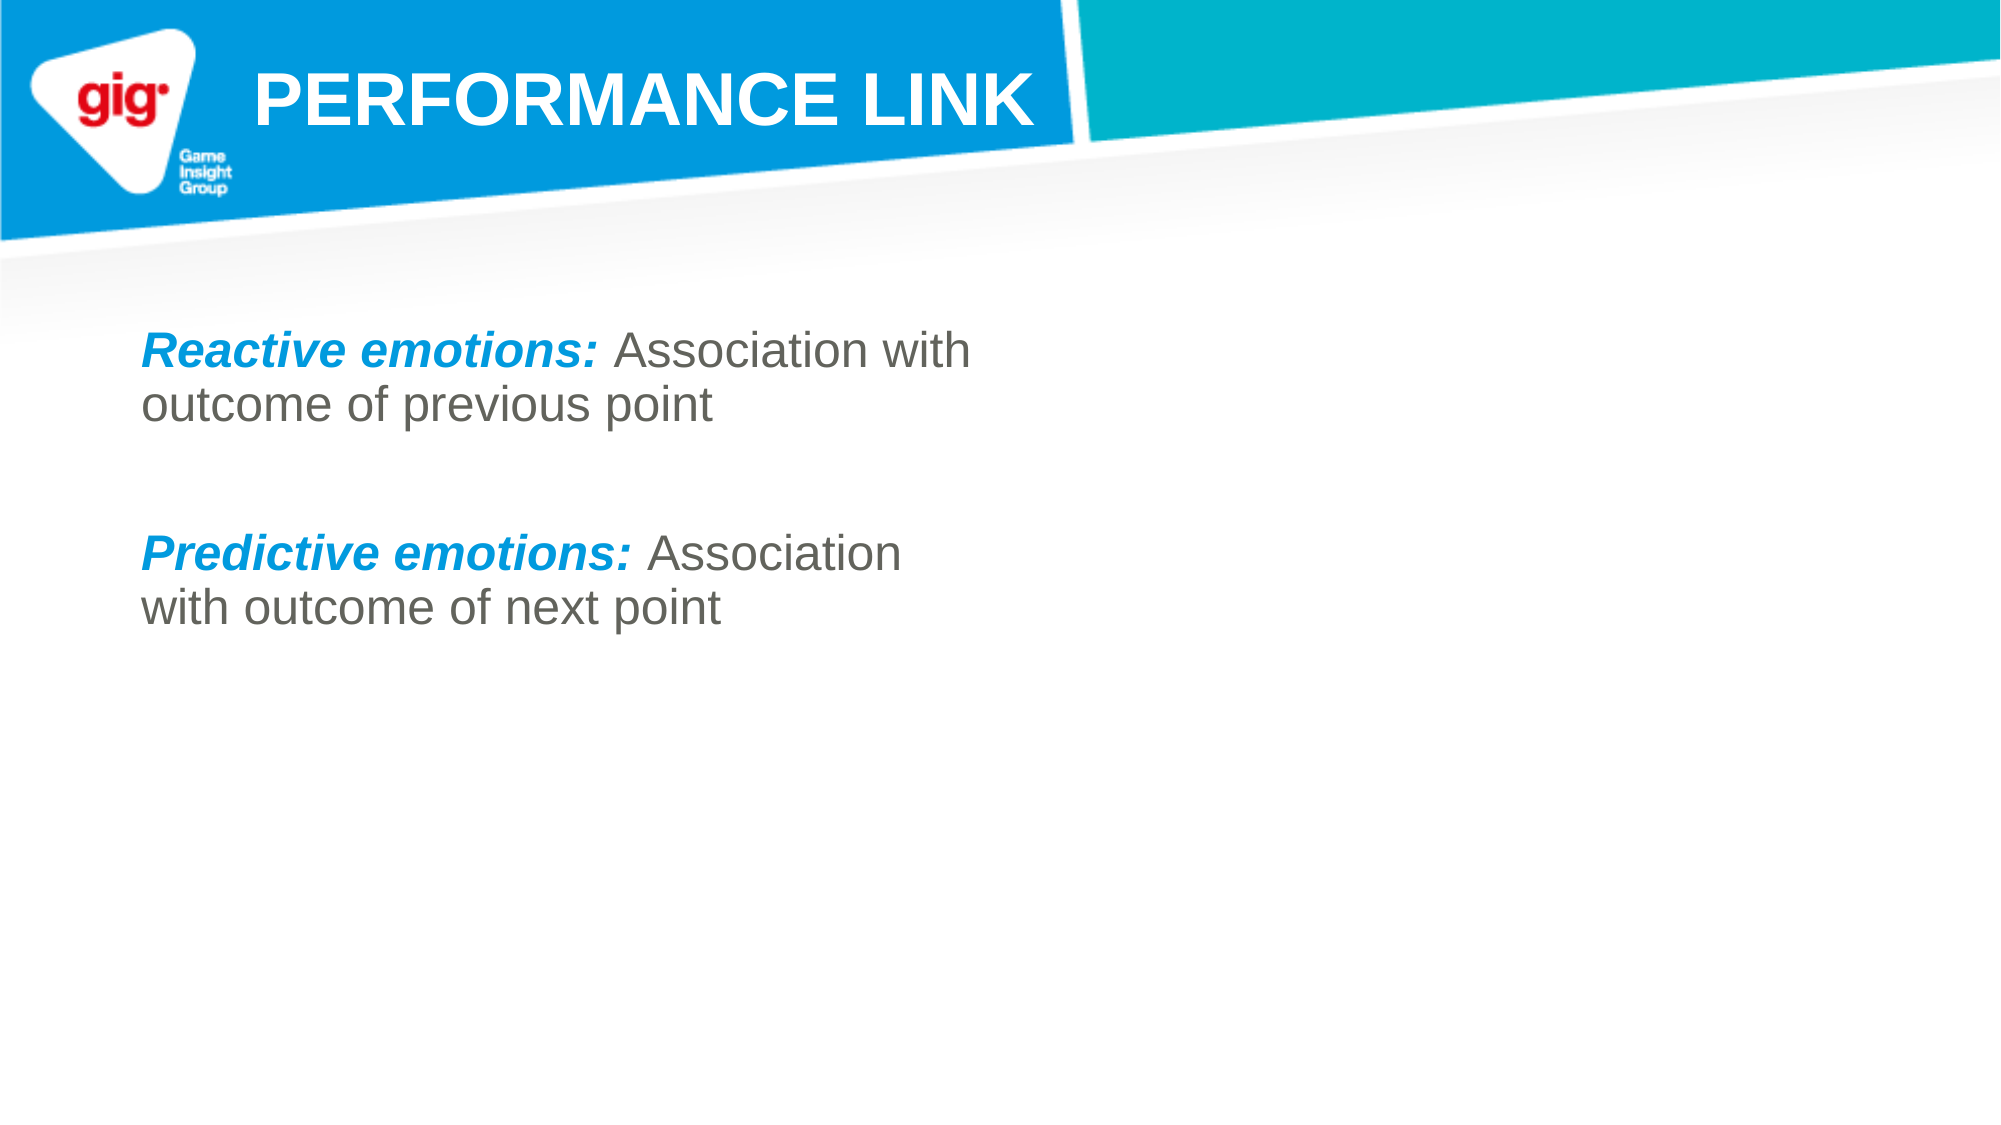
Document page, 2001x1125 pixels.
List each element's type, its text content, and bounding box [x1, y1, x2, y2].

list Reactive emotions: Association with outcome of previous point Predictive emotions: Association with outcome of next point [126, 316, 1013, 1035]
list PERFORMANCe LINK [238, 53, 1064, 175]
picture [180, 165, 232, 197]
picture [30, 29, 195, 195]
picture [0, 0, 2001, 1125]
picture [180, 149, 226, 163]
